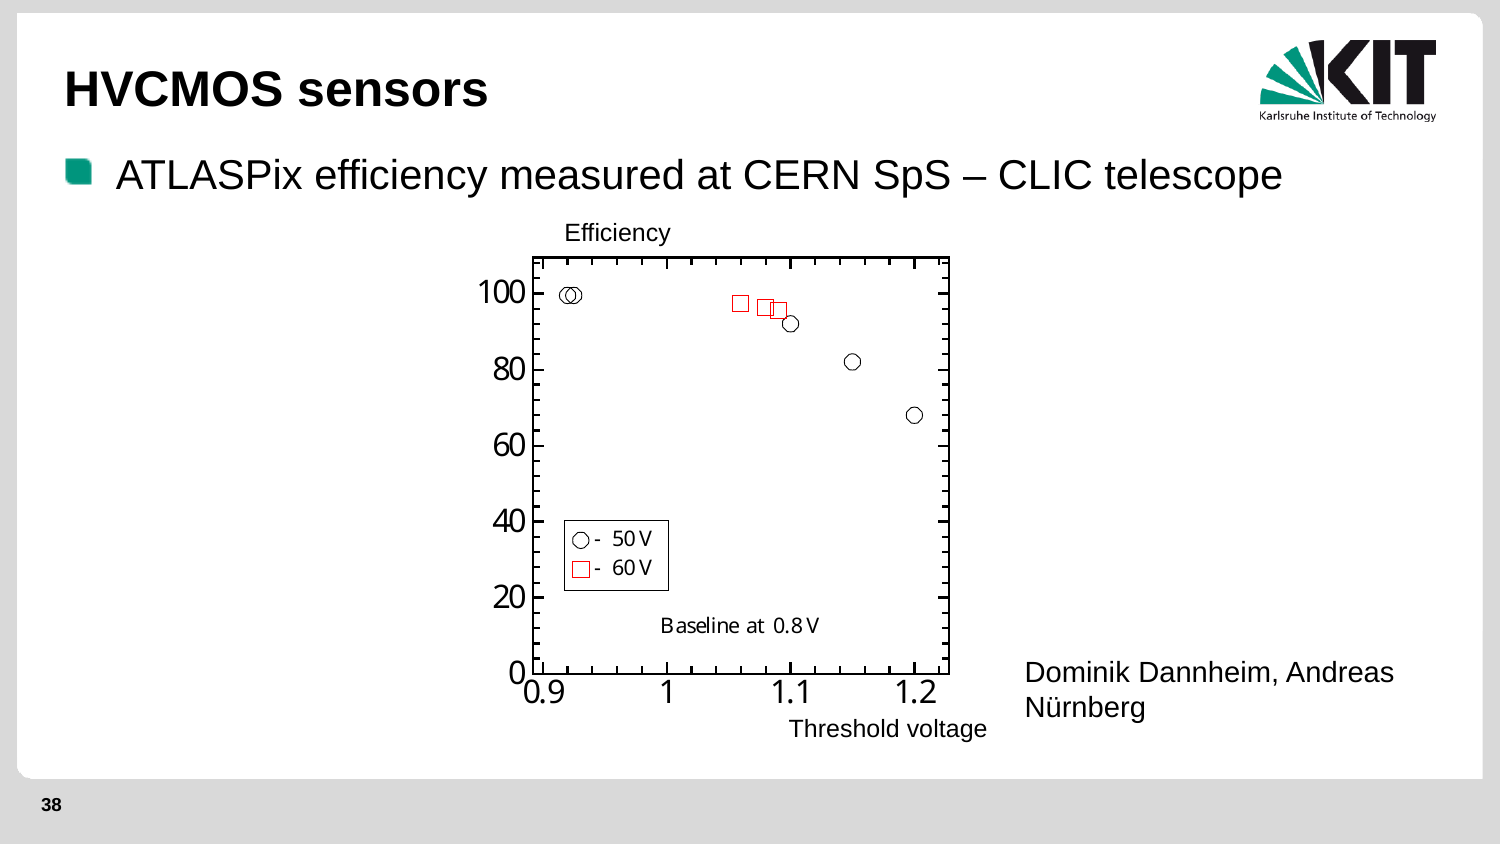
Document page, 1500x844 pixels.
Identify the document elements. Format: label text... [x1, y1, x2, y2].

text_box Dominik Dannheim, Andreas Nürnberg [1009, 646, 1471, 731]
picture [0, 0, 1500, 844]
list ATLASPix efficiency measured at CERN SpS – CLIC telescope [64, 147, 1436, 234]
text_box Threshold voltage [955, 705, 1004, 751]
title HVCMOS sensors [63, 46, 1199, 117]
text_box Efficiency [549, 209, 687, 254]
